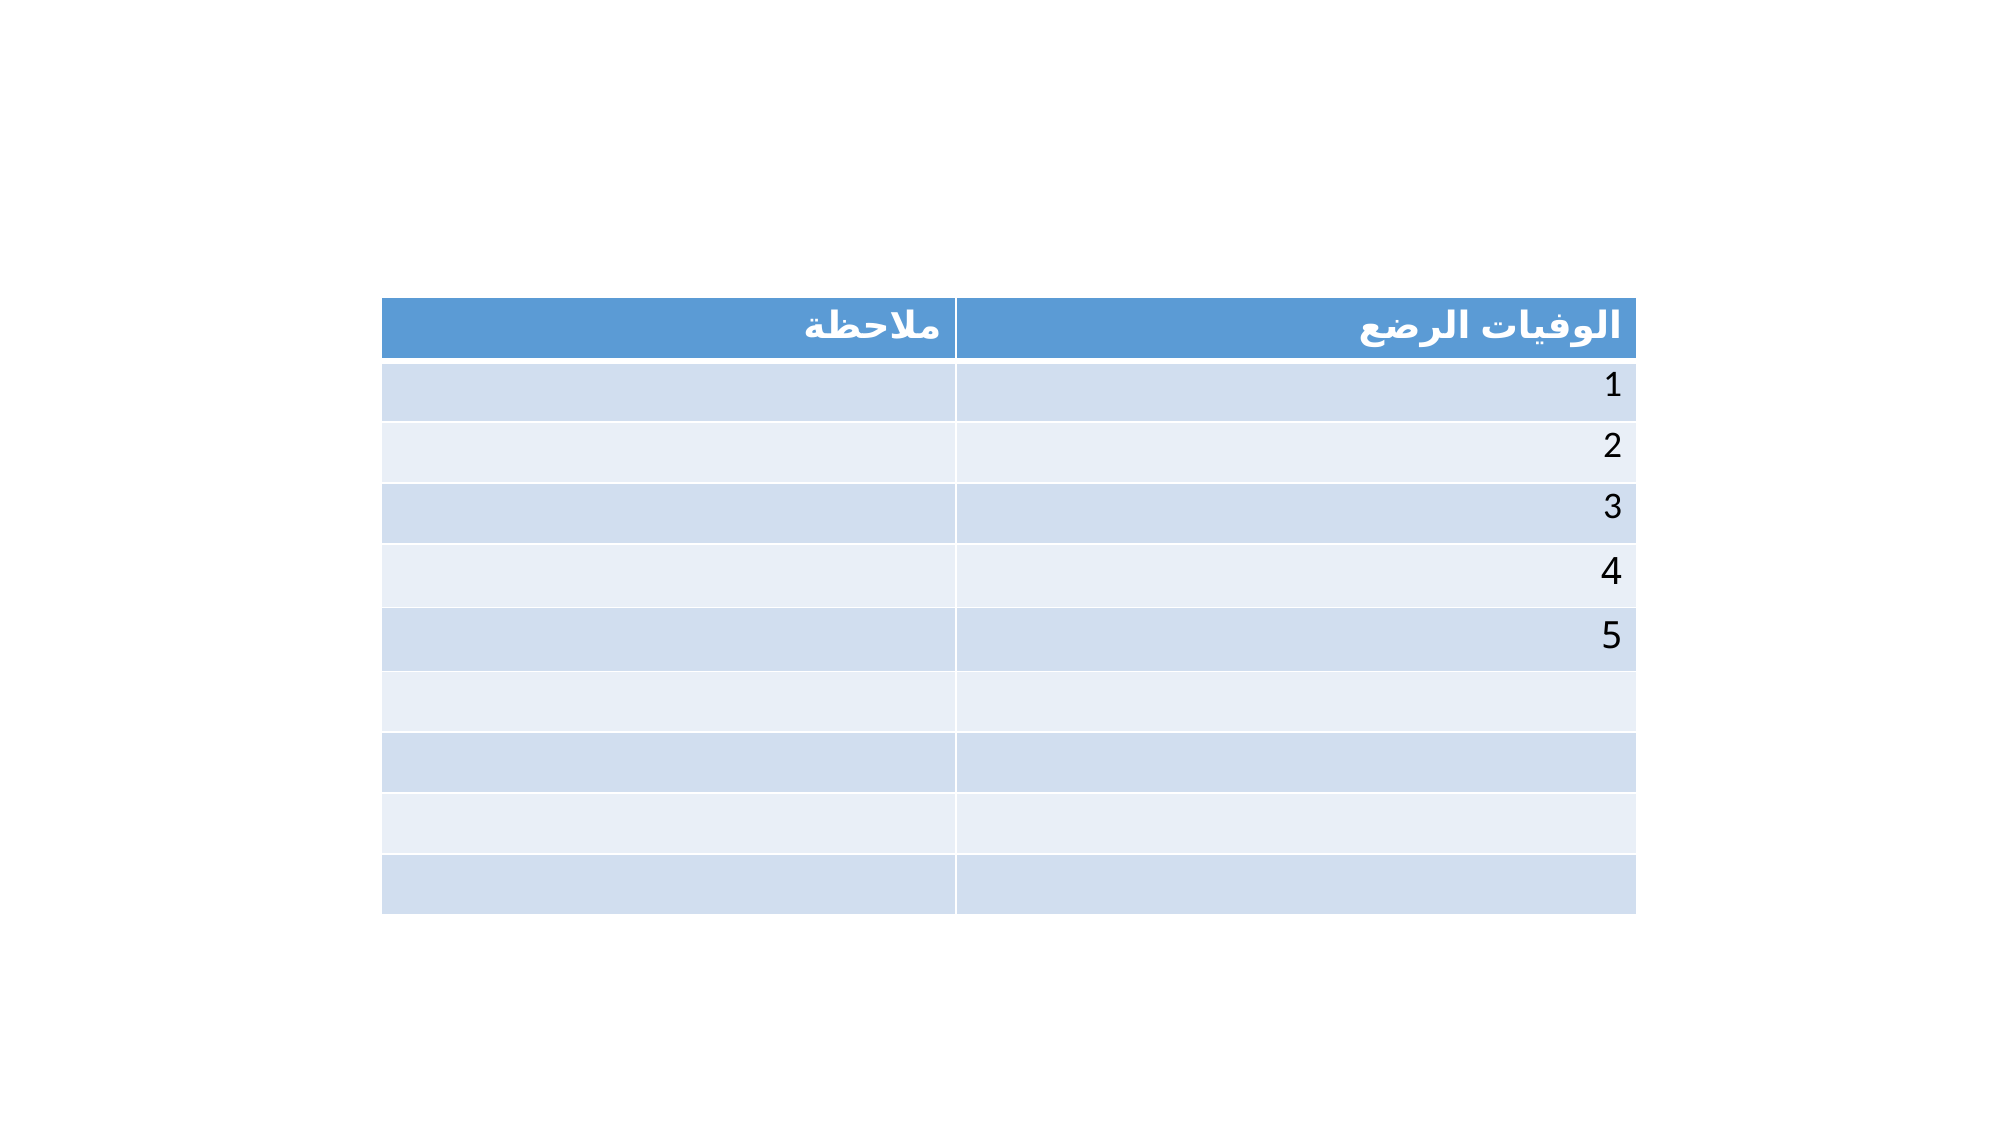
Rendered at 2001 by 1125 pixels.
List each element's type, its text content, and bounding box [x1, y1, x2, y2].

table_cell [957, 733, 1636, 792]
table_cell [382, 423, 955, 482]
table_cell [382, 855, 955, 914]
table_header الوفيات الرضع [957, 298, 1636, 358]
table_cell [382, 364, 955, 421]
table_cell 5 [957, 608, 1636, 671]
table_cell 2 [957, 423, 1636, 482]
table_cell [382, 794, 955, 853]
table_cell [382, 545, 955, 607]
table_cell [382, 672, 955, 731]
table_cell [957, 794, 1636, 853]
table_cell 3 [957, 484, 1636, 543]
table_cell [957, 855, 1636, 914]
table_cell 4 [957, 545, 1636, 607]
table_cell [382, 608, 955, 671]
table_cell [382, 484, 955, 543]
table_cell [382, 733, 955, 792]
table_cell 1 [957, 364, 1636, 421]
table_header ملاحظة [382, 298, 955, 358]
table_cell [957, 672, 1636, 731]
